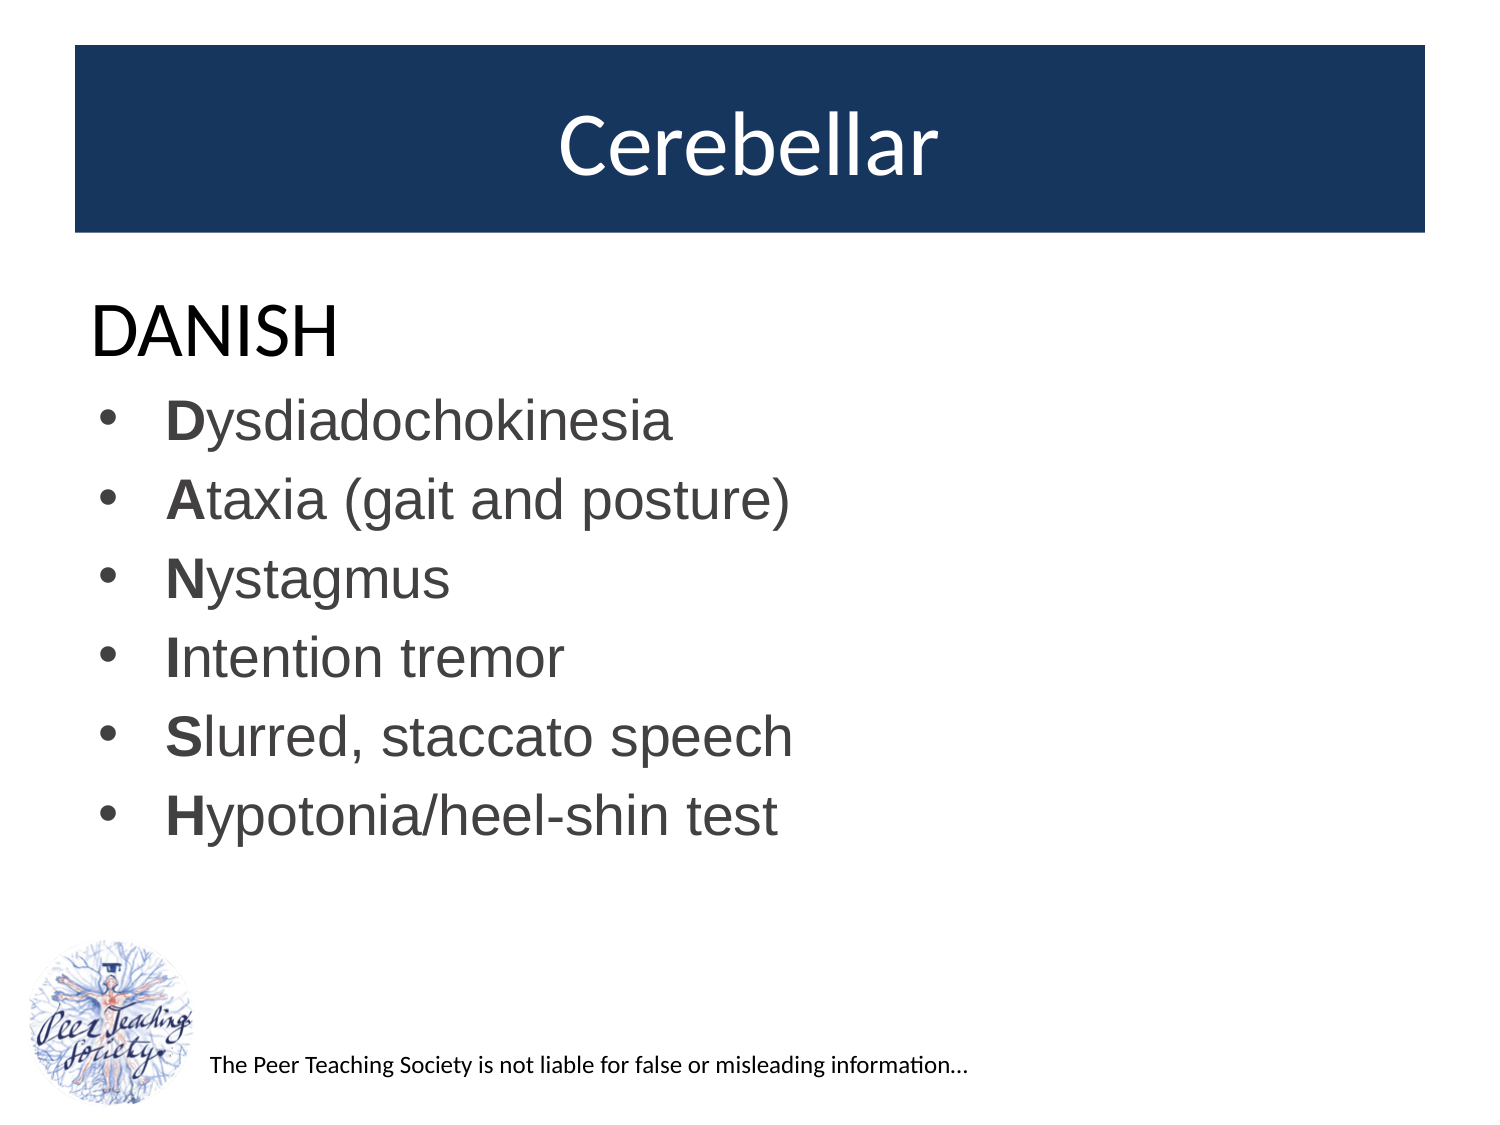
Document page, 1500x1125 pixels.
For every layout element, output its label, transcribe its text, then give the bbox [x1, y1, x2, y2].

title Cerebellar [75, 45, 1425, 233]
list DANISH Dysdiadochokinesia Ataxia (gait and posture) Nystagmus Intention tremor Slurred, staccato speech Hypotonia/heel-shin test [75, 262, 1425, 1005]
picture [26, 938, 195, 1107]
